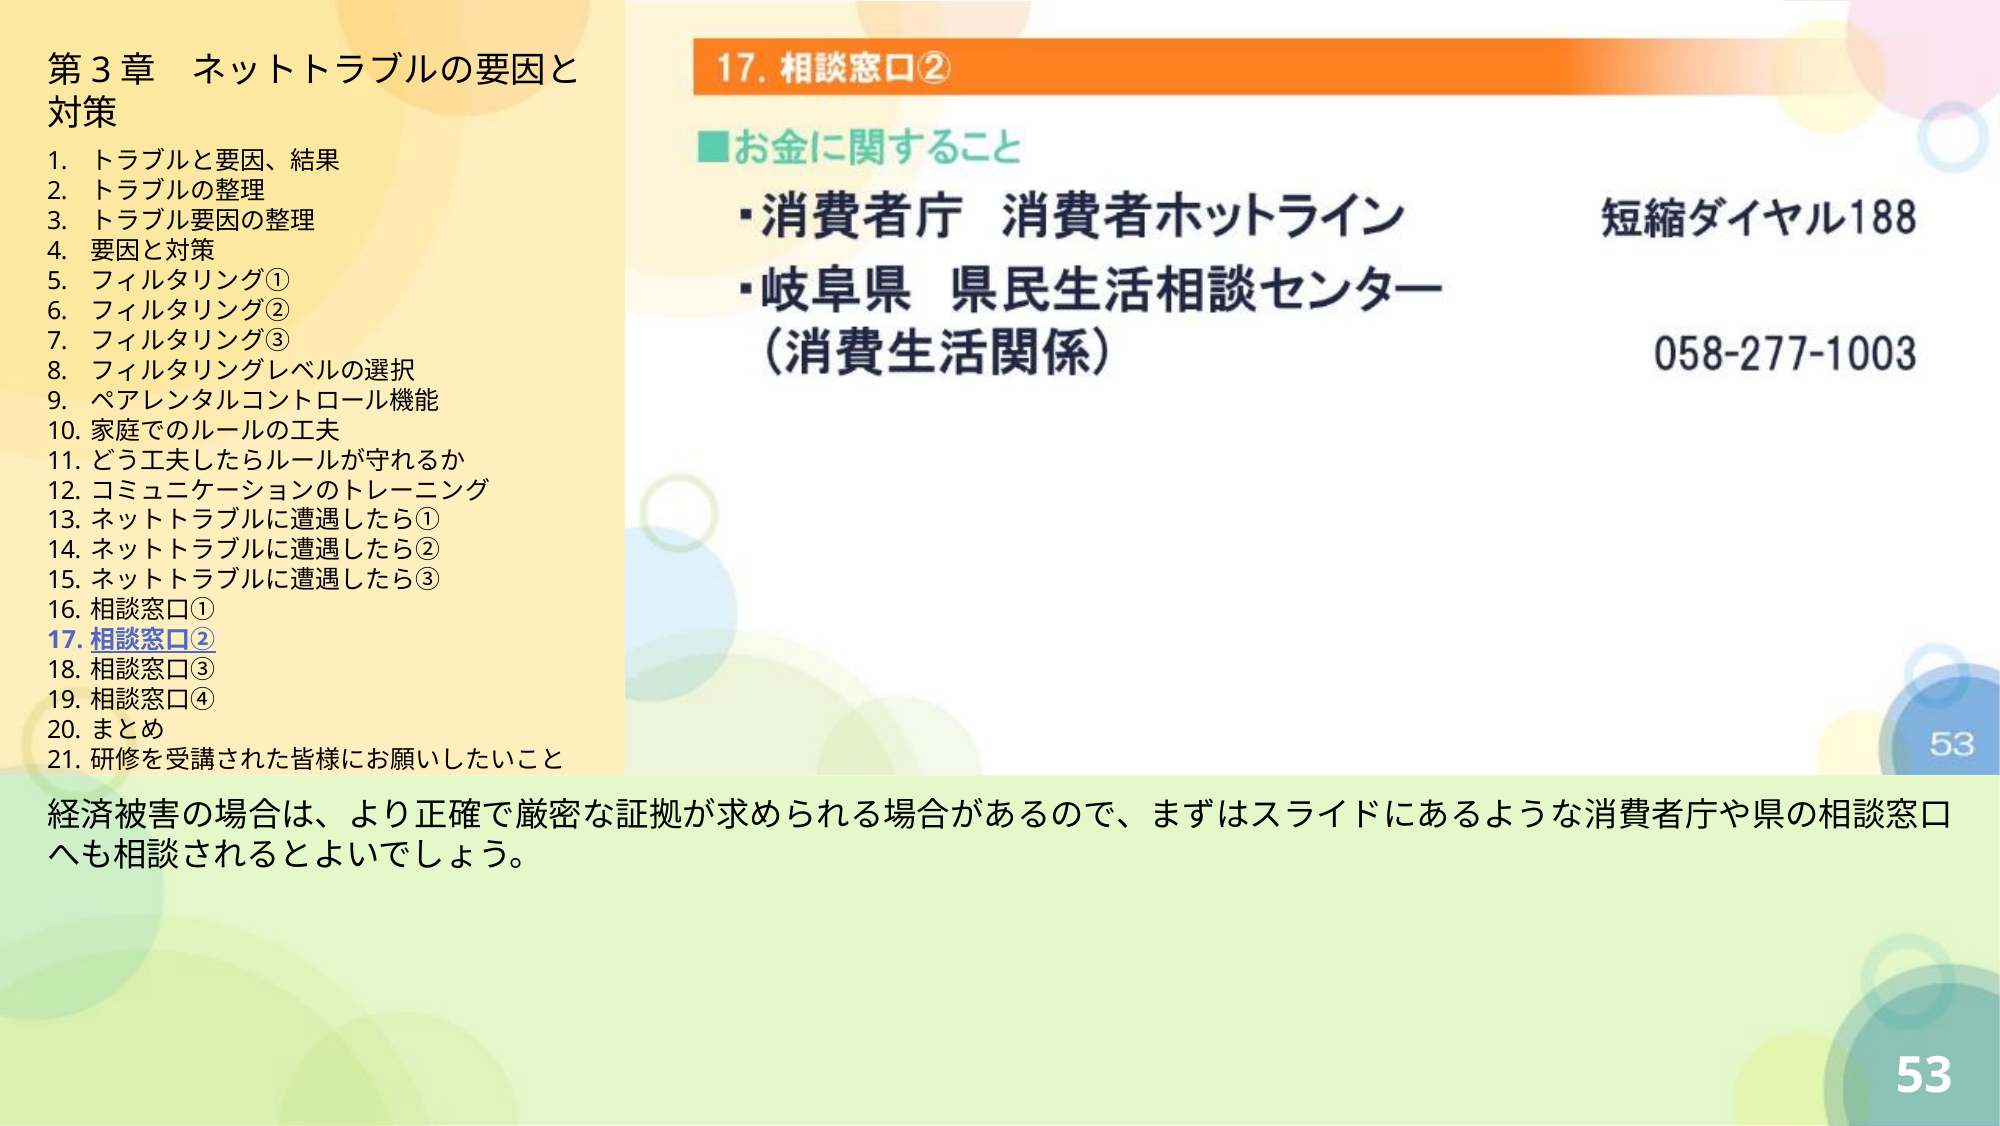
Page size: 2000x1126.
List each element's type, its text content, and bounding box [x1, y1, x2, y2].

list 経済被害の場合は、より正確で厳密な証拠が求められる場合があるので、まずはスライドにあるような消費者庁や県の相談窓口へも相談されるとよいでしょう。 [0, 777, 2000, 1126]
slide_number 53 [1862, 1042, 1987, 1103]
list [625, 0, 2000, 775]
text_box 第3章 ネットトラブルの要因と対策 トラブルと要因、結果 トラブルの整理 トラブル要因の整理 要因と対策 フィルタリング① フィルタリング② フィルタリング③ フィルタリングレベルの選択 ペアレンタルコントロール機能 家庭でのルールの工夫 どう工夫したらルールが守れるか コミュニケーションのトレーニング ネットトラブルに遭遇したら① ネットトラブルに遭遇したら② ネットトラブルに遭遇したら③ 相談窓口① 相談窓口② 相談窓口③ 相談窓口④ まとめ 研修を受講された皆様にお願いしたいこと [0, 0, 623, 777]
